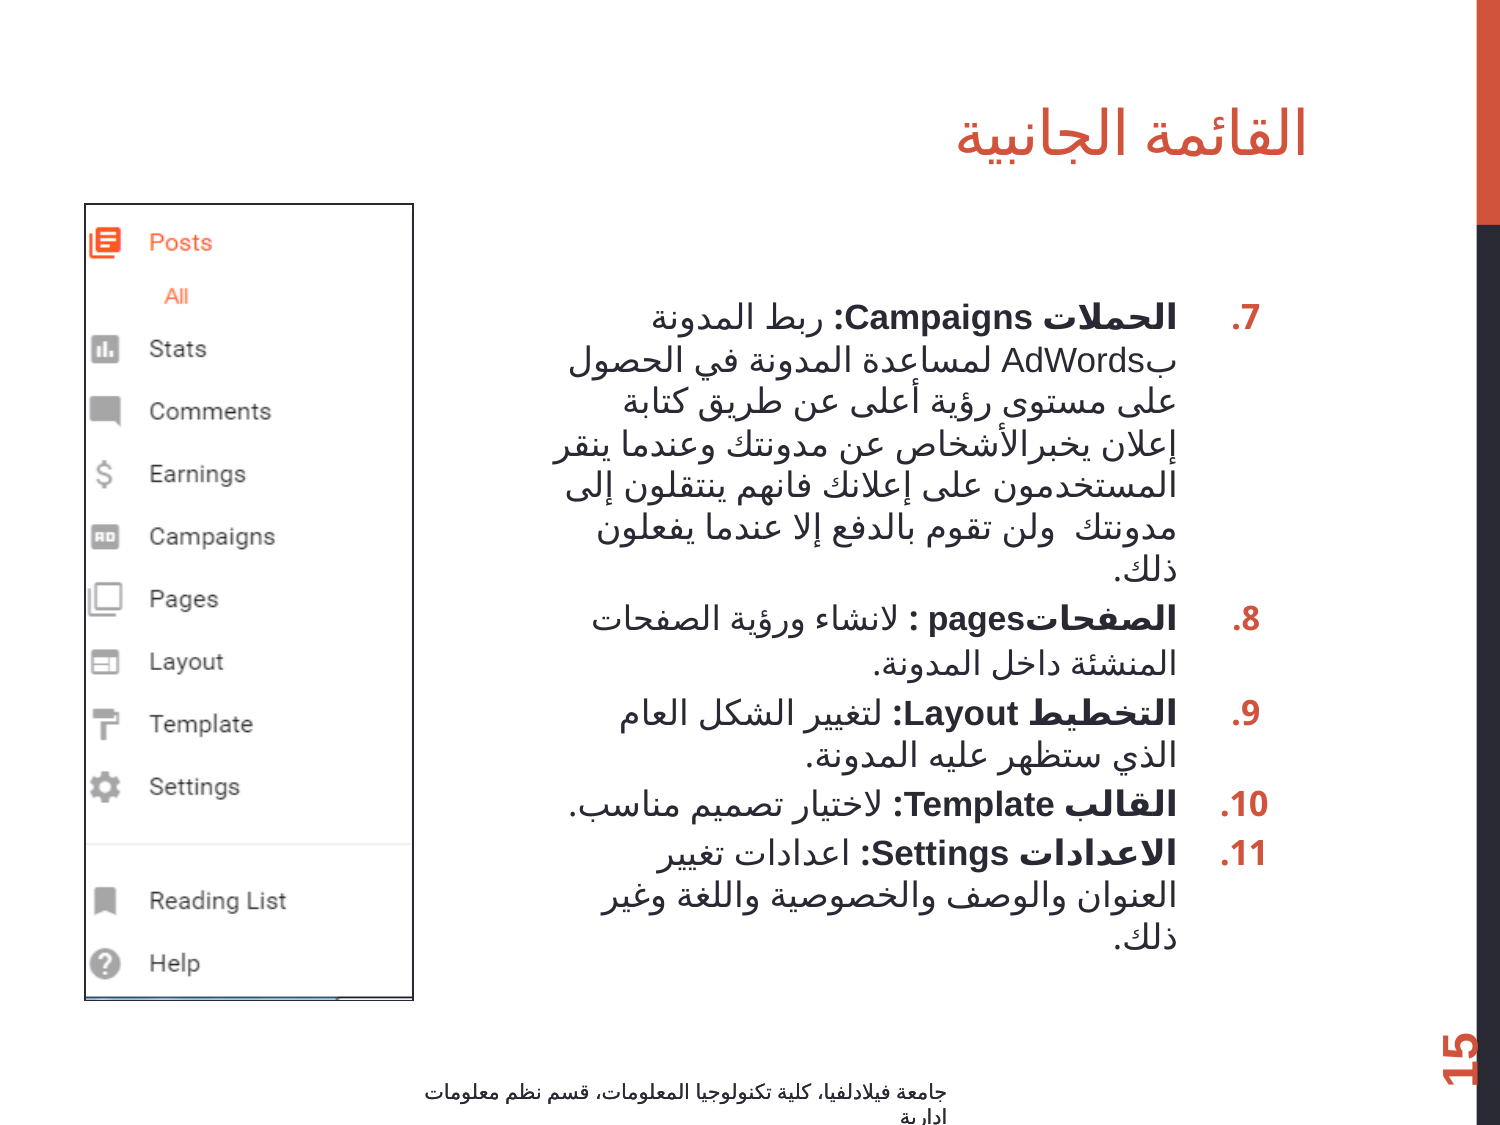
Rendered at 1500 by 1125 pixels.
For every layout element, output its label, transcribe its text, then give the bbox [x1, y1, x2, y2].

picture [85, 204, 413, 1001]
list الحملات Campaigns: ربط المدونة بAdWords لمساعدة المدونة في الحصول على مستوى رؤية أعلى عن طريق كتابة إعلان يخبرالأشخاص عن مدونتك وعندما ينقر المستخدمون على إعلانك فانهم ينتقلون إلى مدونتك ولن تقوم بالدفع إلا عندما يفعلون ذلك. الصفحاتpages : لانشاء ورؤية الصفحات المنشئة داخل المدونة. التخطيط Layout: لتغيير الشكل العام الذي ستظهر عليه المدونة. القالب Template: لاختيار تصميم مناسب. الاعدادات Settings: اعدادات تغيير العنوان والوصف والخصوصية واللغة وغير ذلك. [537, 287, 1325, 1005]
title القائمة الجانبية [75, 24, 1325, 250]
slide_number 15 [1427, 887, 1488, 1104]
